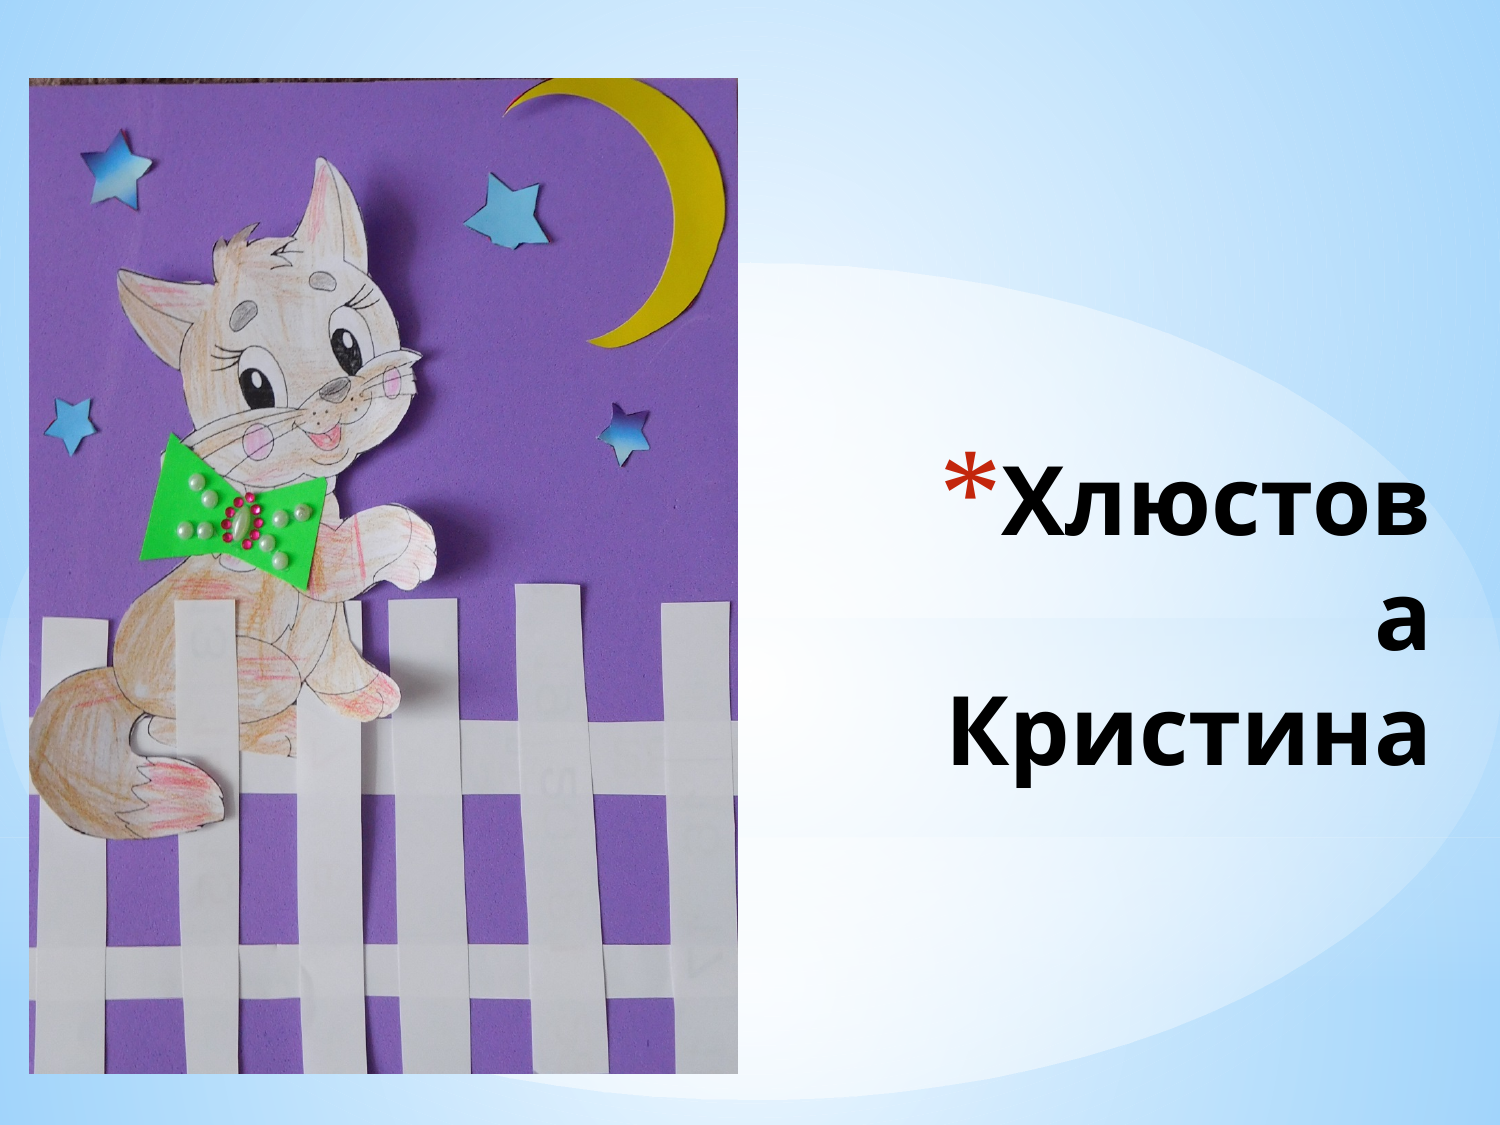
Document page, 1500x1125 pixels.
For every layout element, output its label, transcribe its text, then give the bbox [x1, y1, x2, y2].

title Хлюстова Кристина [868, 432, 1447, 1106]
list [29, 77, 738, 1074]
